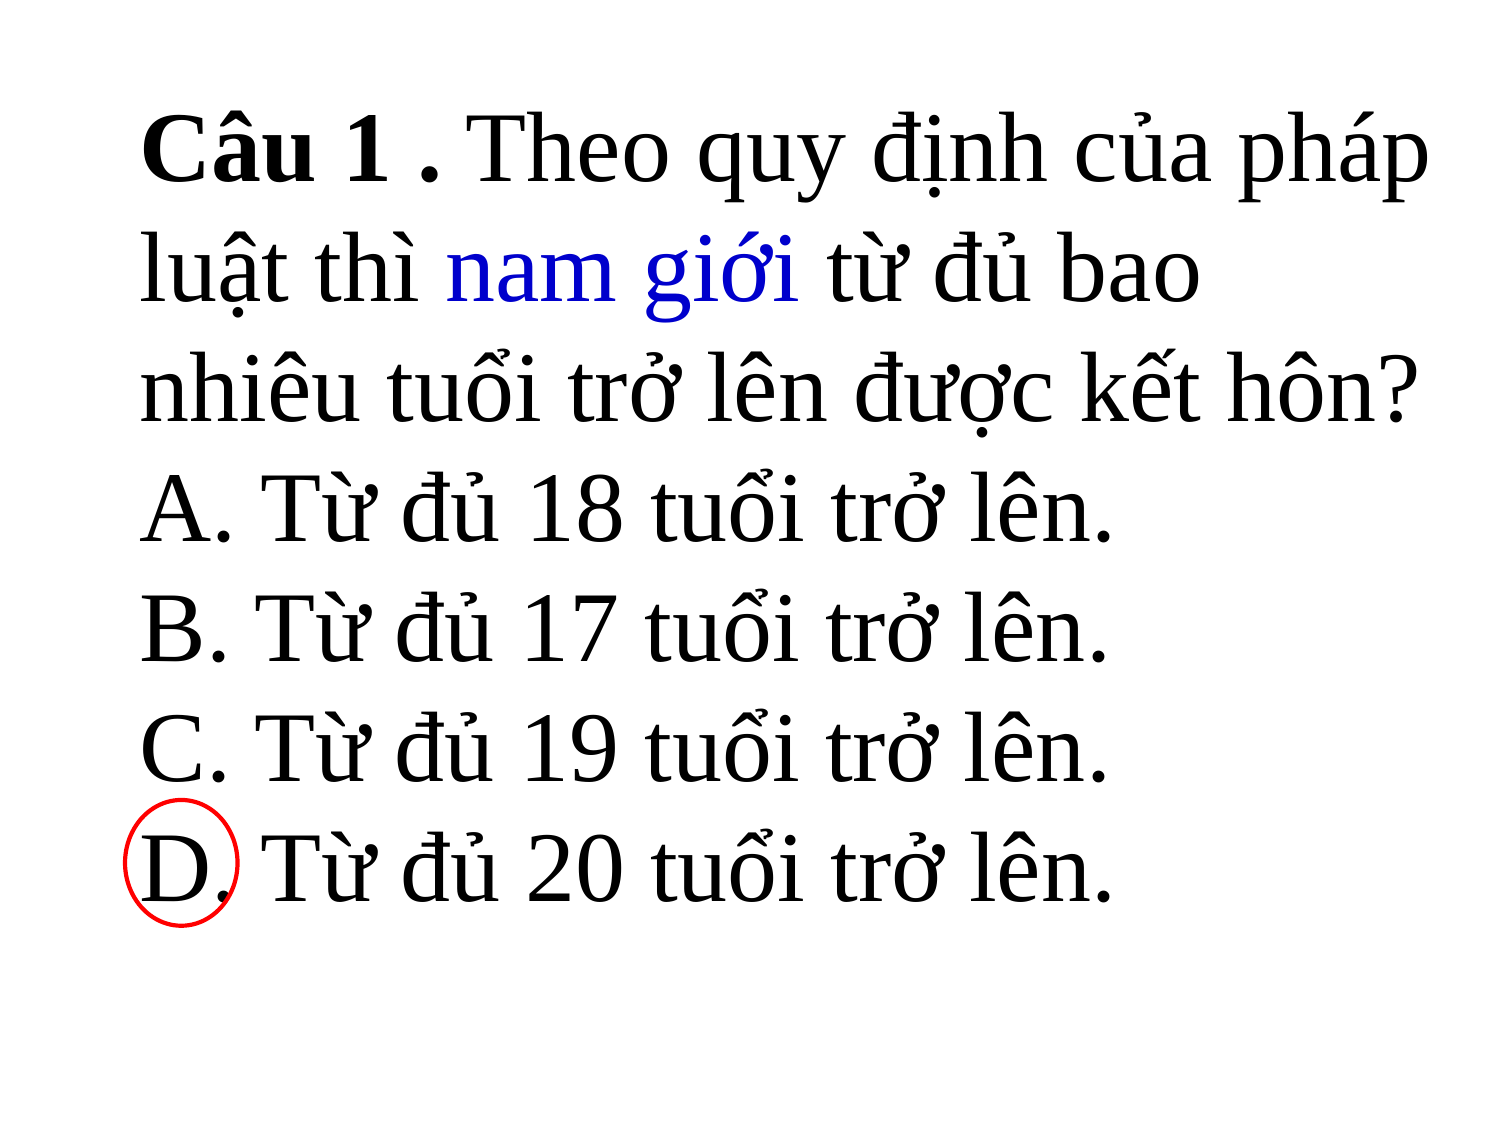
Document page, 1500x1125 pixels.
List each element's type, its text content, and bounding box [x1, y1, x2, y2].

text_box Câu 1 . Theo quy định của pháp luật thì nam giới từ đủ bao nhiêu tuổi trở lên được kết hôn? A. Từ đủ 18 tuổi trở lên. B. Từ đủ 17 tuổi trở lên. C. Từ đủ 19 tuổi trở lên. D. Từ đủ 20 tuổi trở lên. [124, 74, 1463, 929]
text_box [122, 797, 240, 928]
